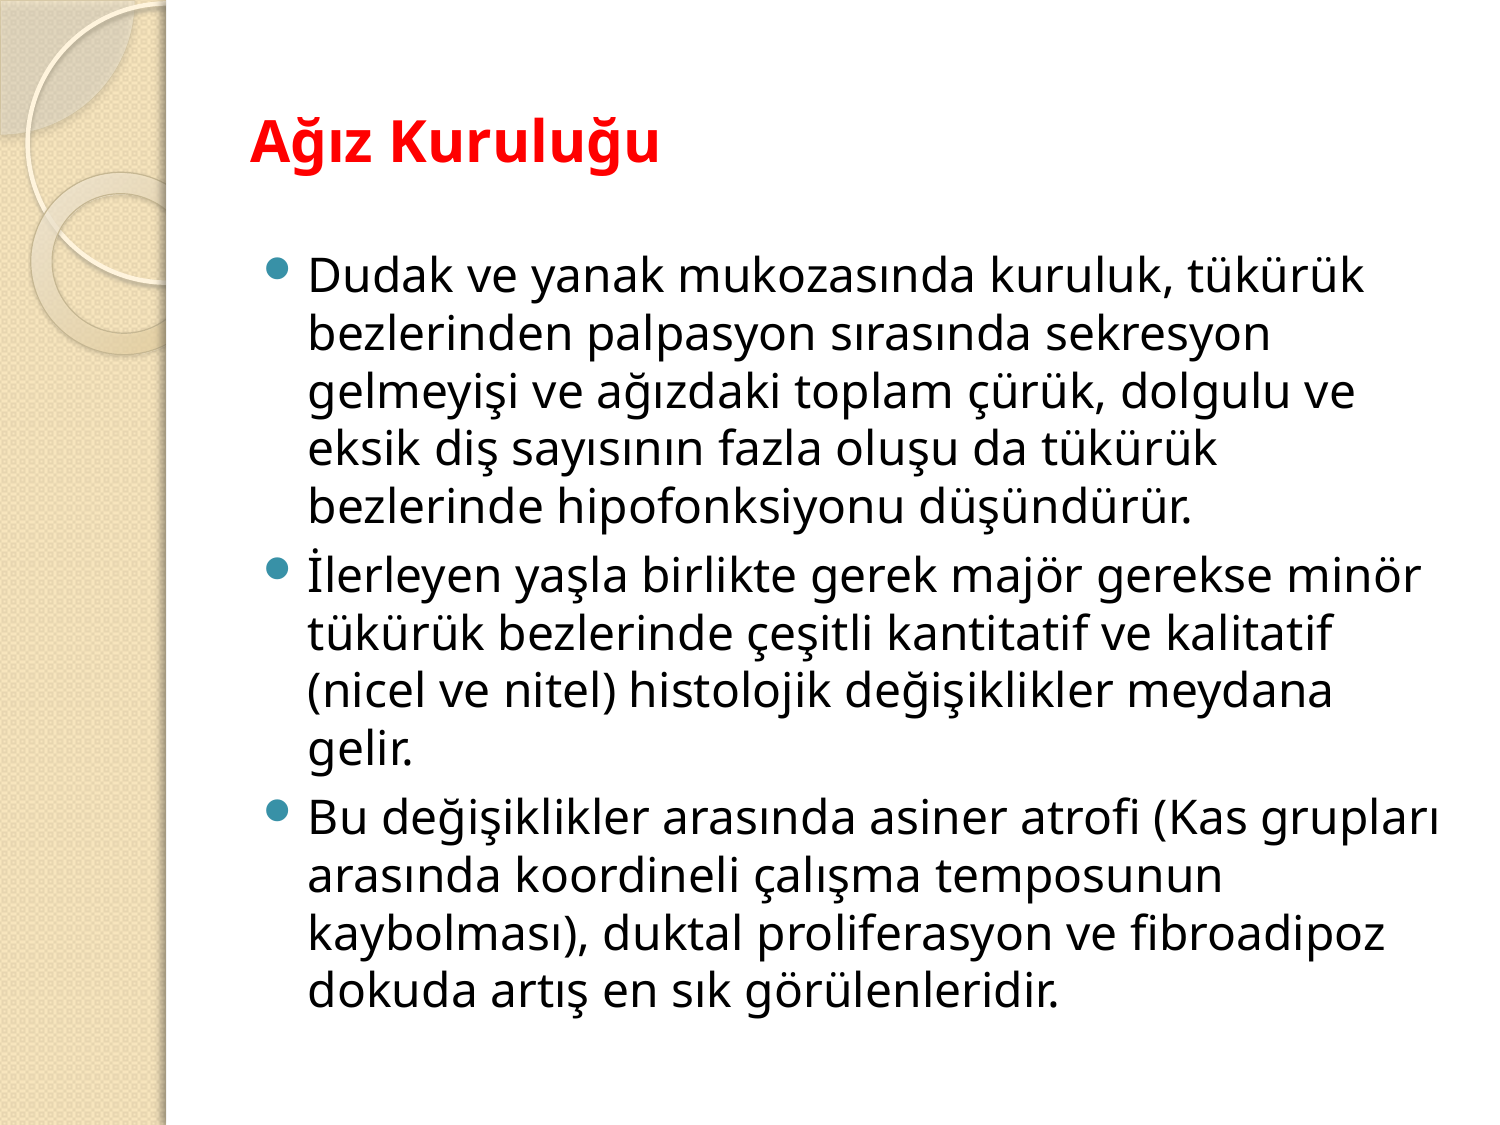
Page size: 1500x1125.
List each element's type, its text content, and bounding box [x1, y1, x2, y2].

list Dudak ve yanak mukozasında kuruluk, tükürük bezlerinden palpasyon sırasında sekresyon gelmeyişi ve ağızdaki toplam çürük, dolgulu ve eksik diş sayısının fazla oluşu da tükürük bezlerinde hipofonksiyonu düşündürür. İlerleyen yaşla birlikte gerek majör gerekse minör tükürük bezlerinde çeşitli kantitatif ve kalitatif (nicel ve nitel) histolojik değişiklikler meydana gelir. Bu değişiklikler arasında asiner atrofi (Kas grupları arasında koordineli çalışma temposunun kaybolması), duktal proliferasyon ve fibroadipoz dokuda artış en sık görülenleridir. [235, 237, 1466, 1025]
title Ağız Kuruluğu [235, 45, 1466, 233]
